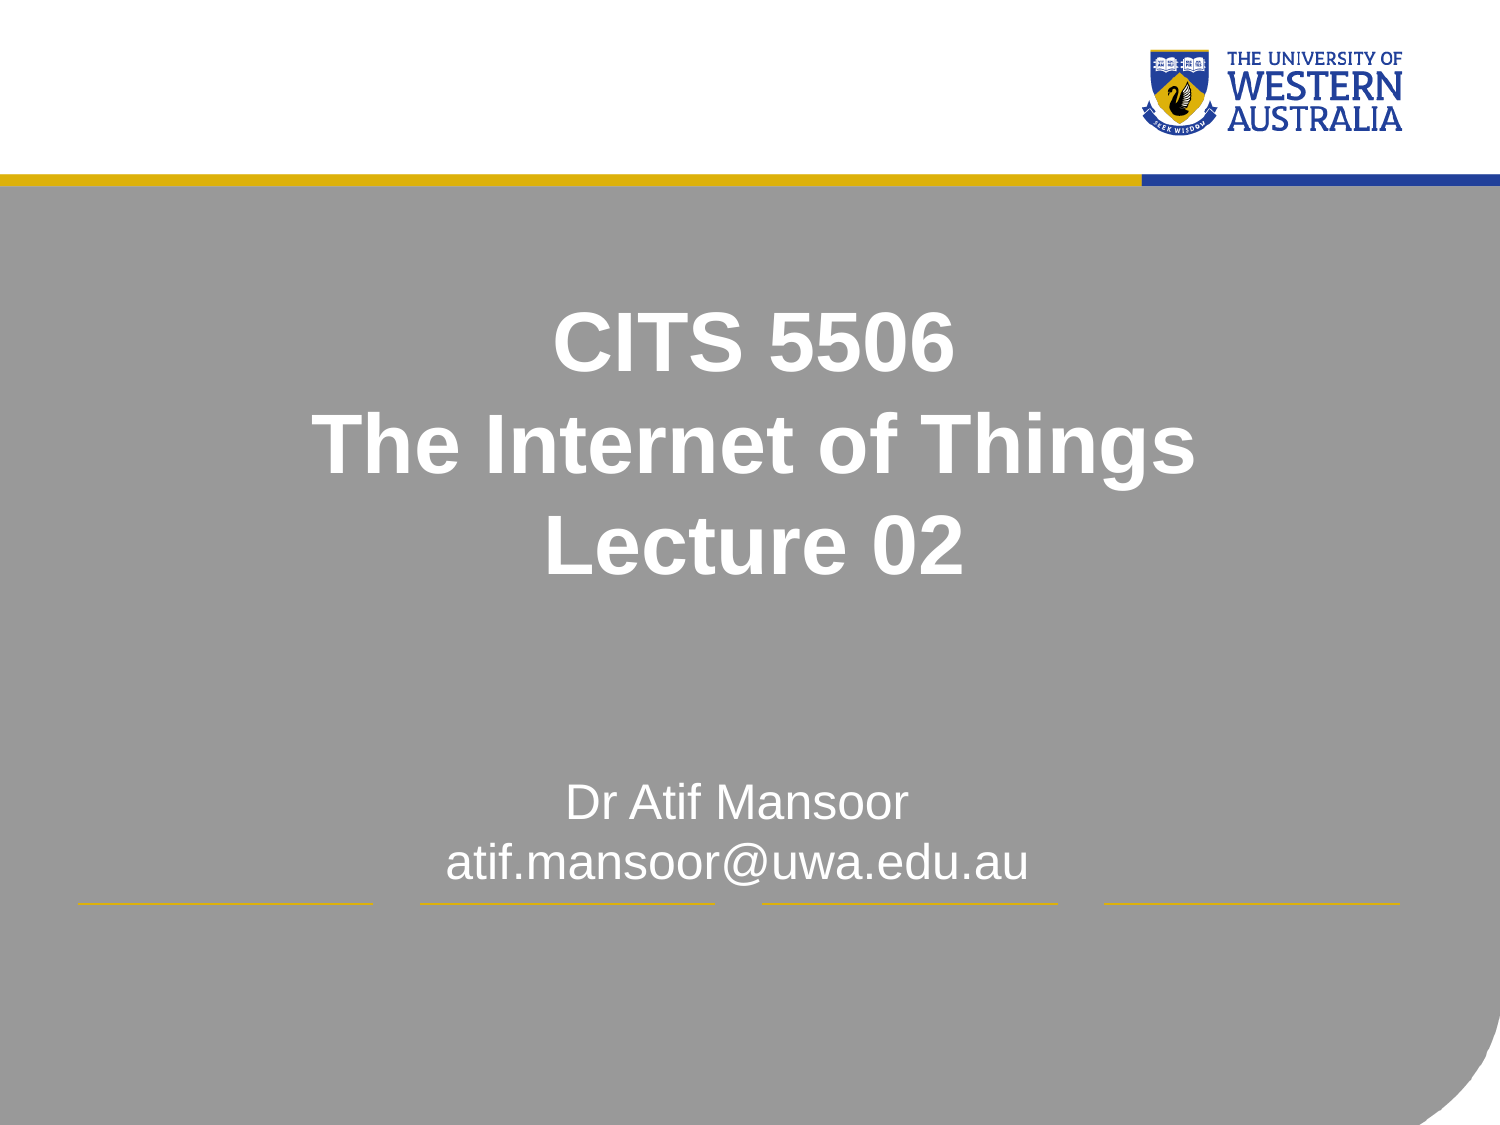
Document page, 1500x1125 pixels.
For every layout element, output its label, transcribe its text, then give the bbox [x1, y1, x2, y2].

title CITS 5506 The Internet of Things Lecture 02 [75, 287, 1435, 595]
picture [0, 0, 1500, 1125]
text_box Dr Atif Mansoor atif.mansoor@uwa.edu.au [99, 762, 1375, 1003]
